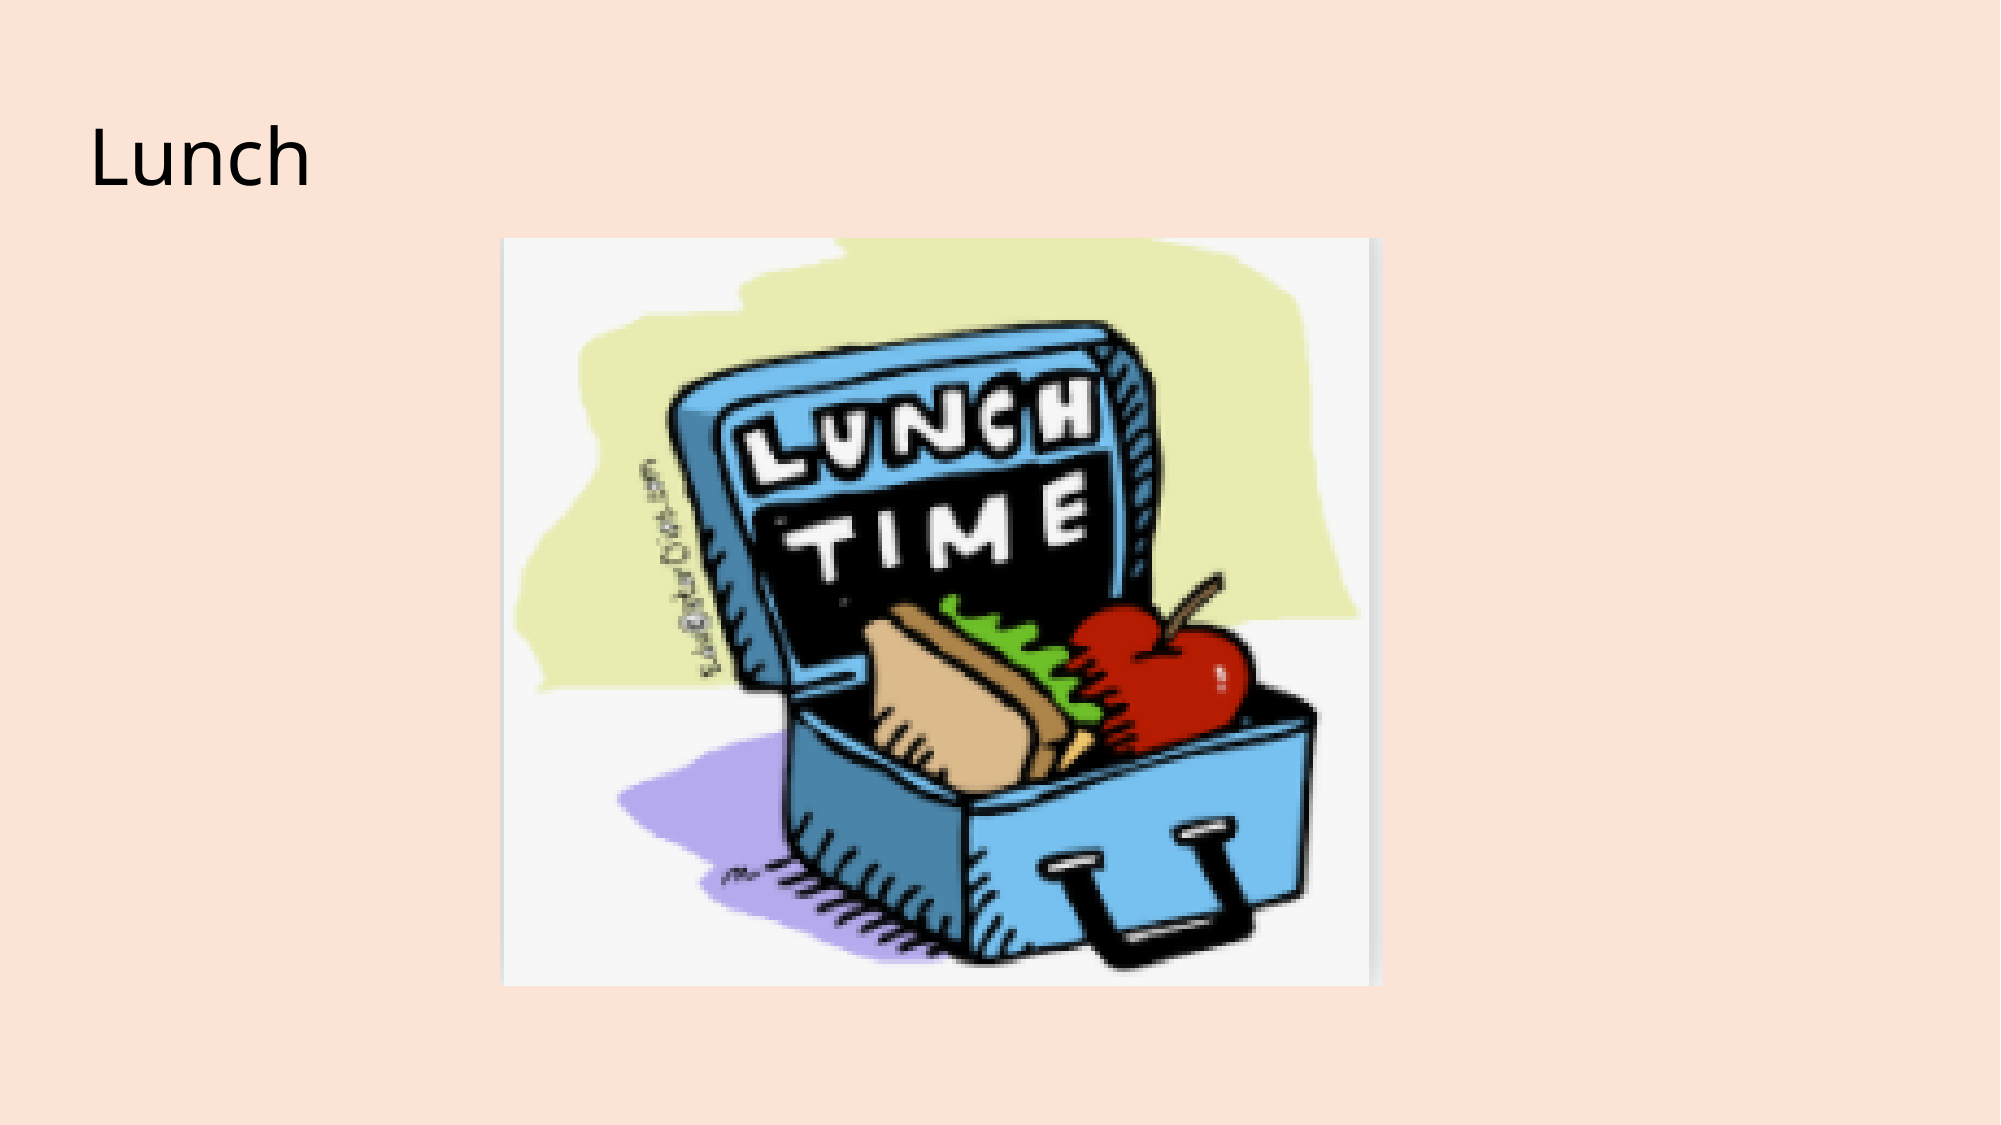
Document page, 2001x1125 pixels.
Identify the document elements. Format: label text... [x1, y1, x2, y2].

title Lunch [68, 97, 1932, 223]
picture [500, 237, 1384, 986]
